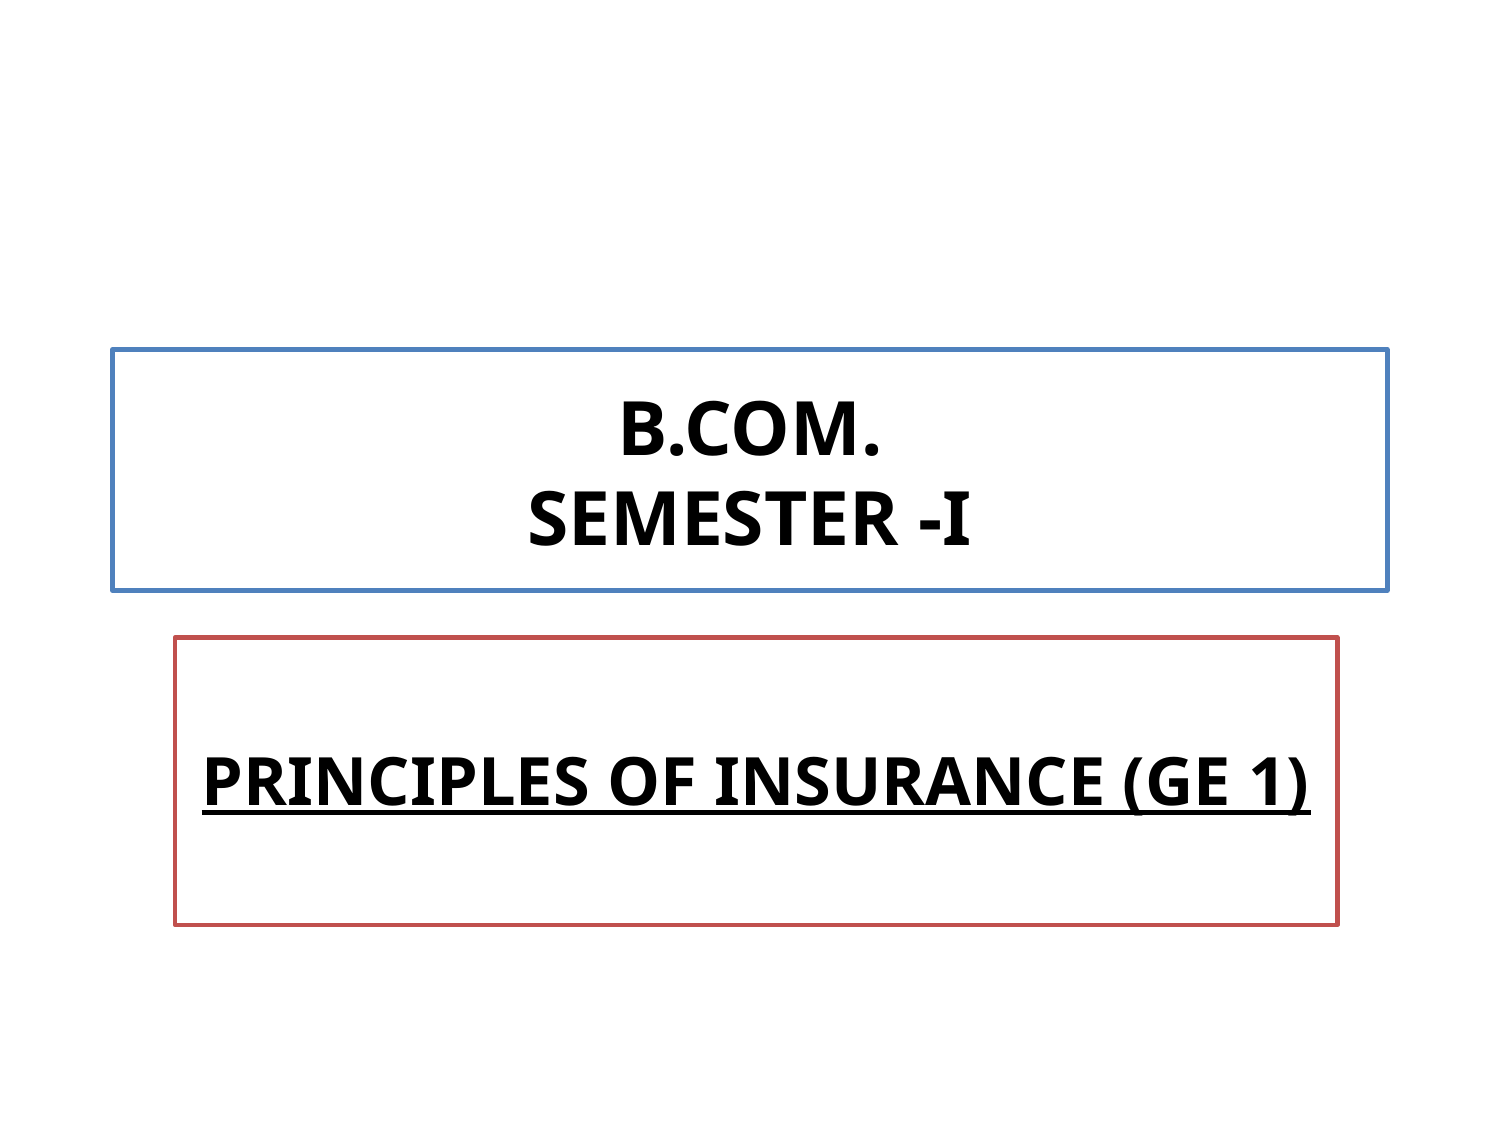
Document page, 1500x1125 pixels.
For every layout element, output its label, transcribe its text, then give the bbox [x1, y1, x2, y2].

title B.COM. SEMESTER -I [110, 347, 1390, 593]
subtitle PRINCIPLES OF INSURANCE (GE 1) [173, 635, 1340, 927]
